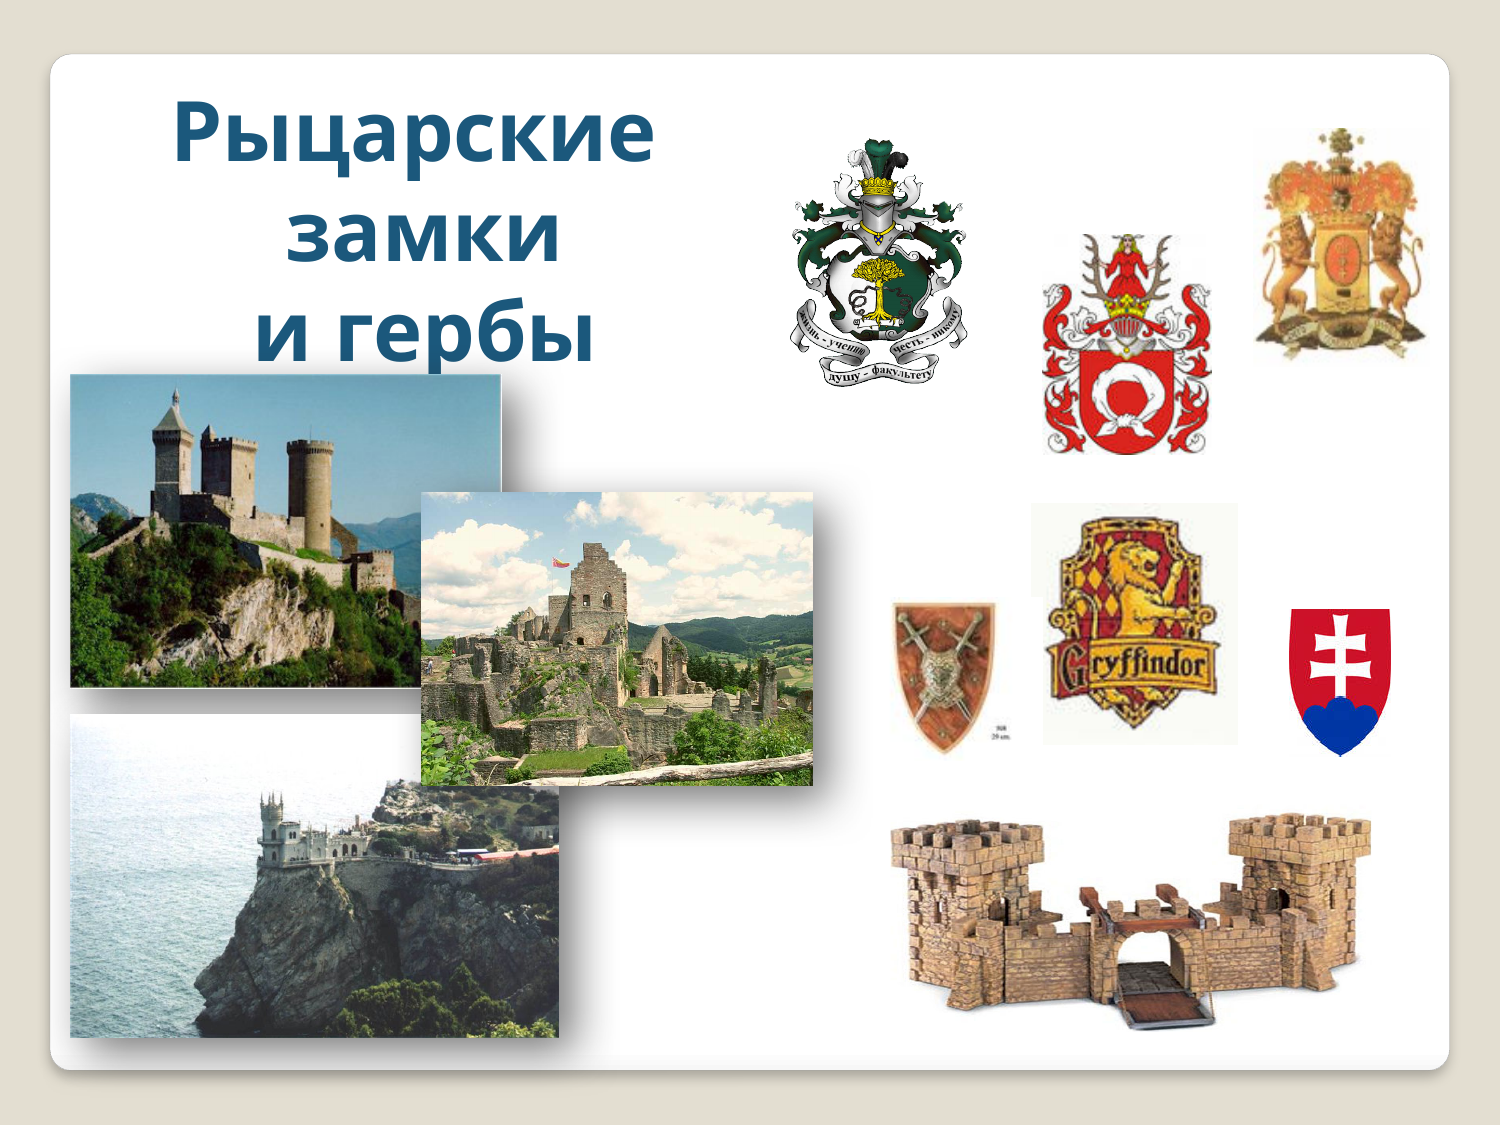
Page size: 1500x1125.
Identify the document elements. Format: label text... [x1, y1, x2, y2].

picture [1288, 609, 1391, 758]
picture [1253, 128, 1430, 367]
picture [843, 503, 1372, 1032]
picture [70, 374, 813, 1038]
text_box Рыцарские замки и гербы [155, 70, 673, 386]
picture [784, 128, 973, 387]
picture [1042, 234, 1212, 455]
